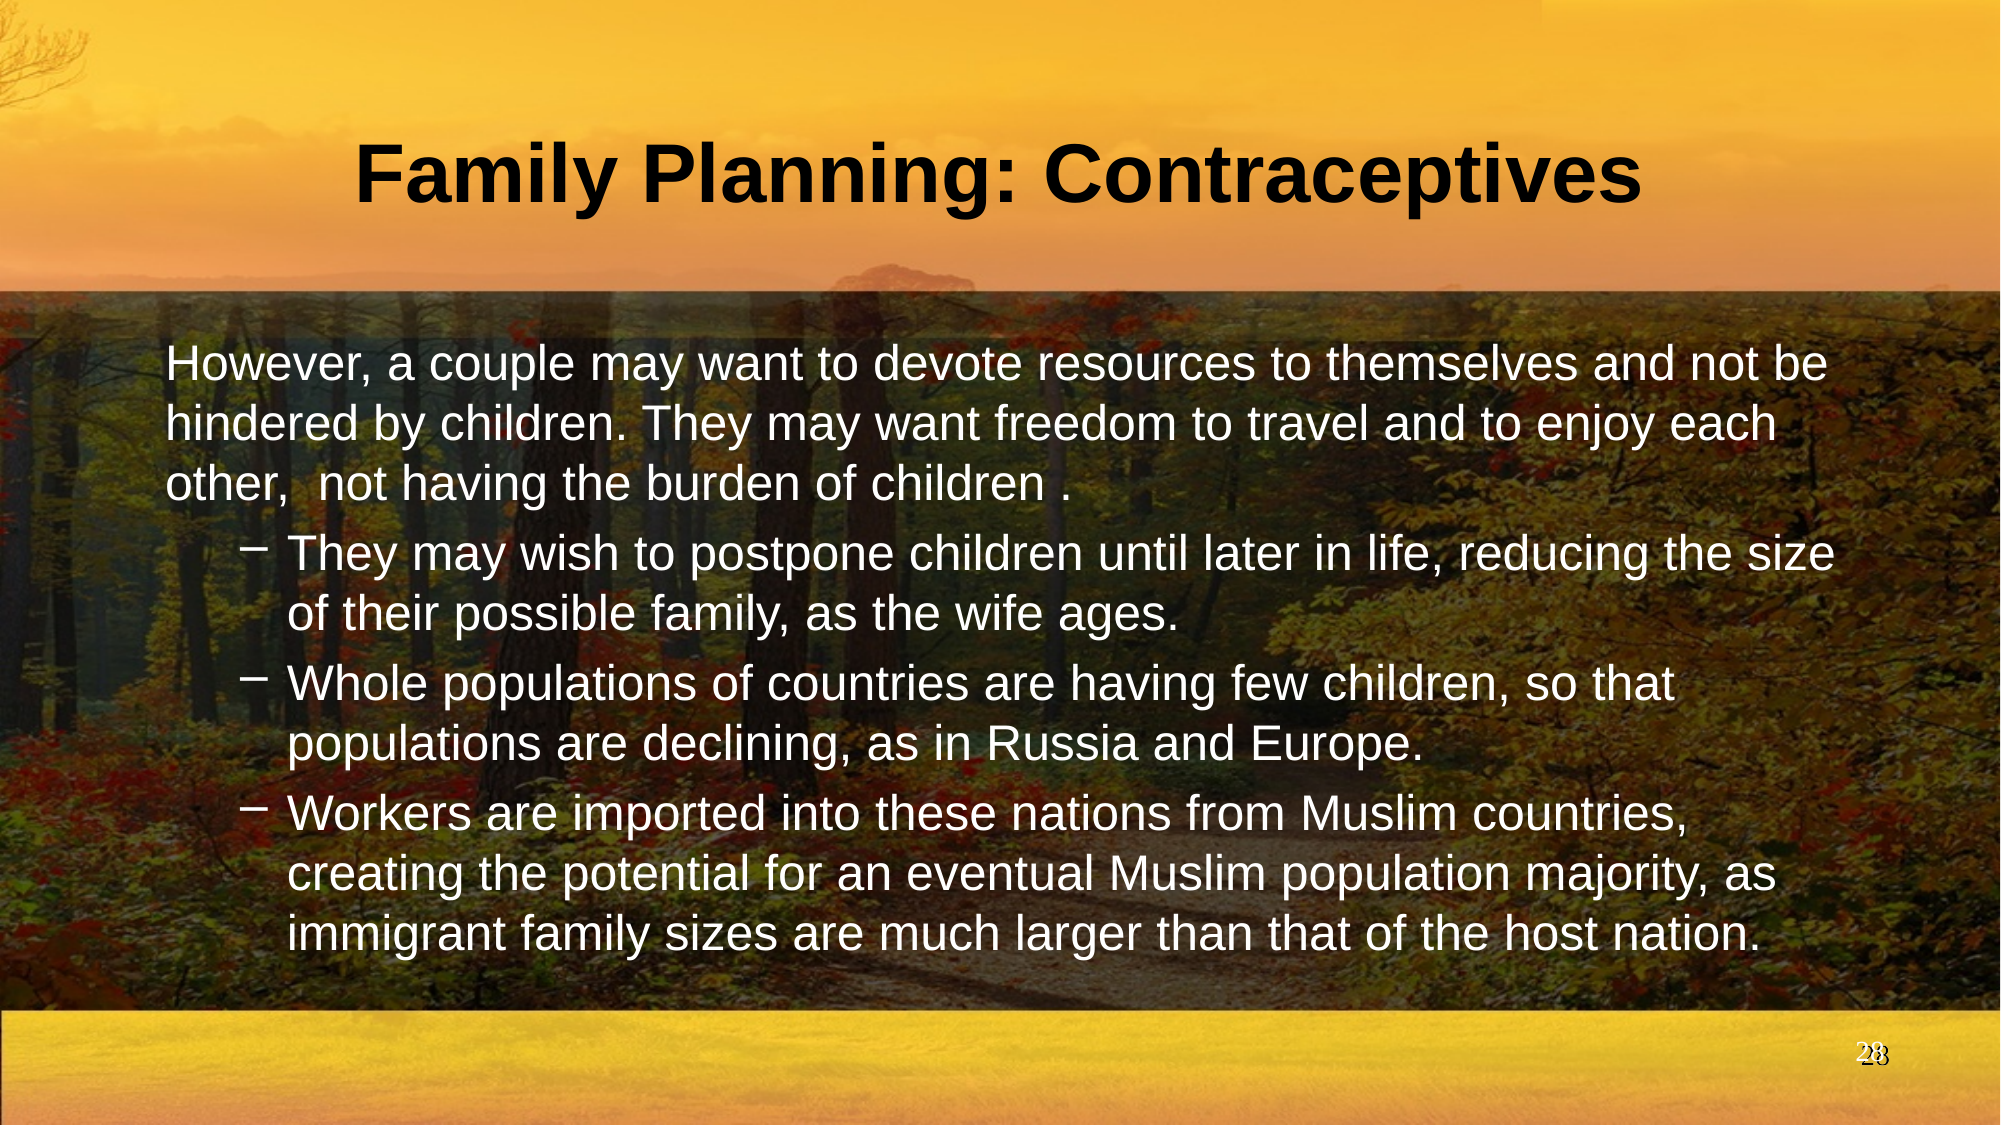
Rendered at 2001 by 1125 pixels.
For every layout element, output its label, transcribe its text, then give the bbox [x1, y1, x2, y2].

slide_number 28 [1433, 1024, 1901, 1103]
list However, a couple may want to devote resources to themselves and not be hindered by children. They may want freedom to travel and to enjoy each other, not having the burden of children . They may wish to postpone children until later in life, reducing the size of their possible family, as the wife ages. Whole populations of countries are having few children, so that populations are declining, as in Russia and Europe. Workers are imported into these nations from Muslim countries, creating the potential for an eventual Muslim population majority, as immigrant family sizes are much larger than that of the host nation. [150, 322, 1888, 1023]
picture [0, 0, 2001, 1125]
title Family Planning: Contraceptives [99, 75, 1900, 263]
